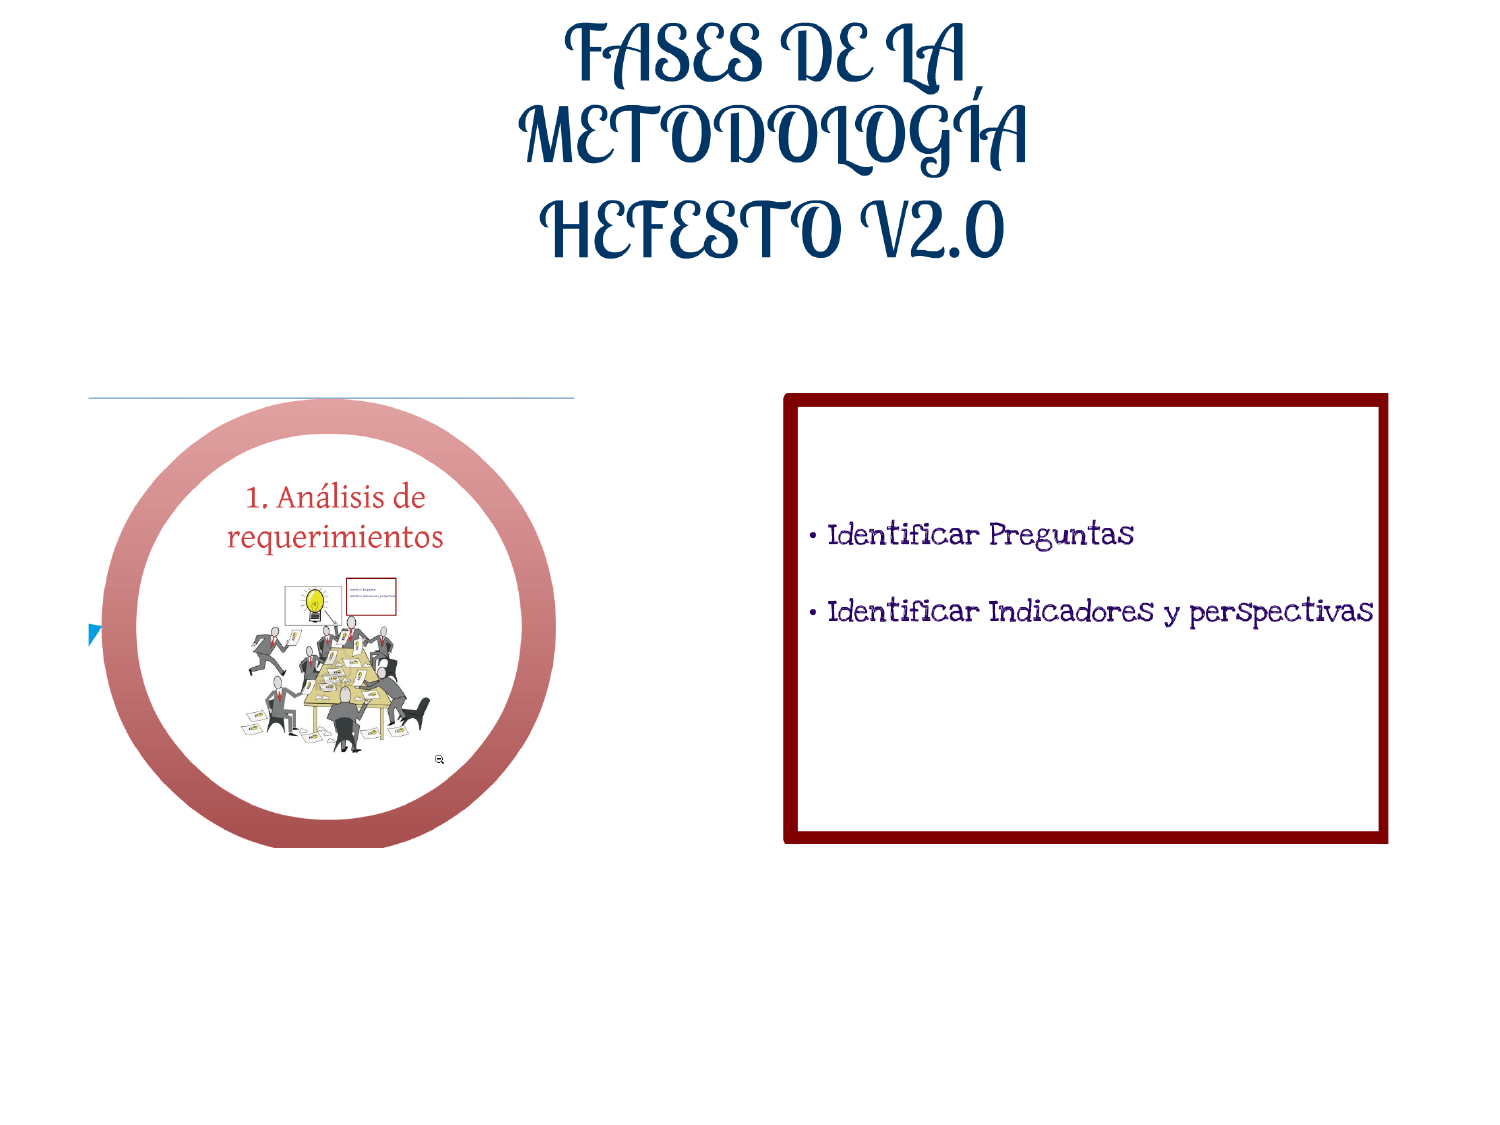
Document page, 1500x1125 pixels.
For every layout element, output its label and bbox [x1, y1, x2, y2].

picture [489, 0, 1064, 308]
picture [88, 396, 575, 848]
picture [778, 392, 1389, 844]
